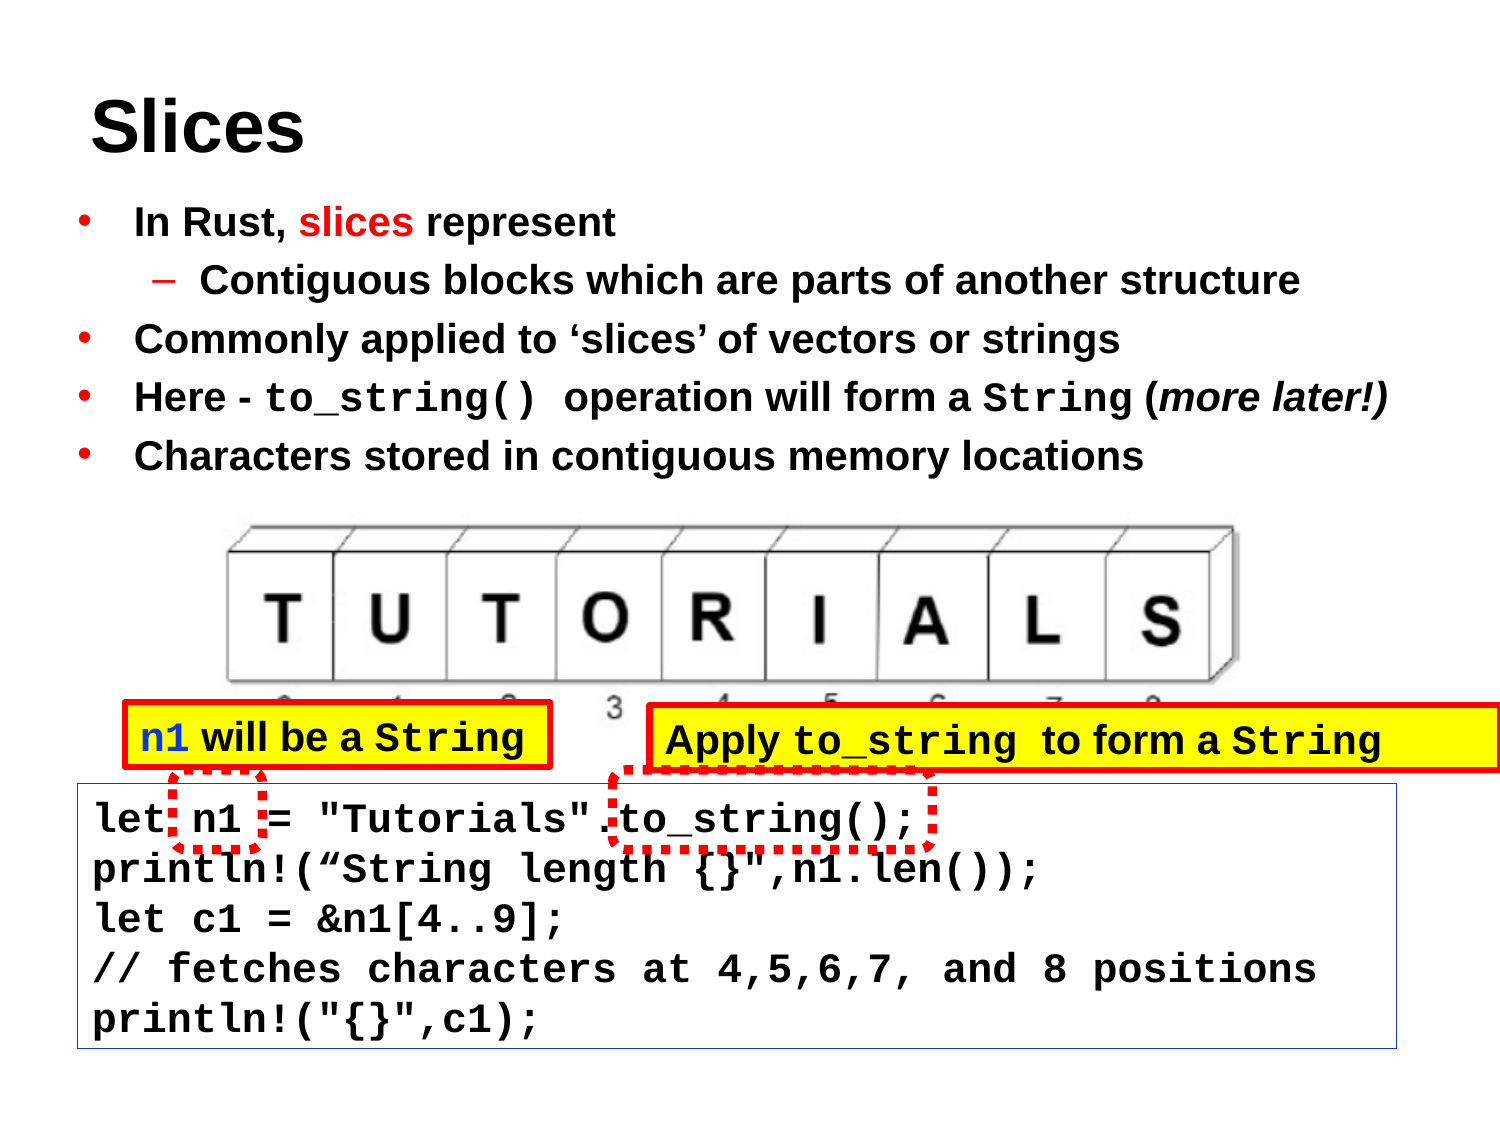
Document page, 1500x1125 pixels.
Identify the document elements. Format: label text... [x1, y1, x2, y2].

text_box n1 will be a String [125, 702, 550, 768]
text_box Apply to_string to form a String [649, 705, 1500, 770]
title Slices [74, 44, 1424, 187]
text_box [170, 768, 265, 852]
list In Rust, slices represent Contiguous blocks which are parts of another structure Commonly applied to ‘slices’ of vectors or strings Here - to_string() operation will form a String (more later!) Characters stored in contiguous memory locations [62, 187, 1424, 1101]
text_box [610, 767, 935, 852]
text_box let n1 = "Tutorials".to_string(); println!(“String length {}",n1.len()); let c1 = &n1[4..9]; // fetches characters at 4,5,6,7, and 8 positions println!("{}",c1); [77, 783, 1397, 1049]
picture [187, 503, 1265, 739]
